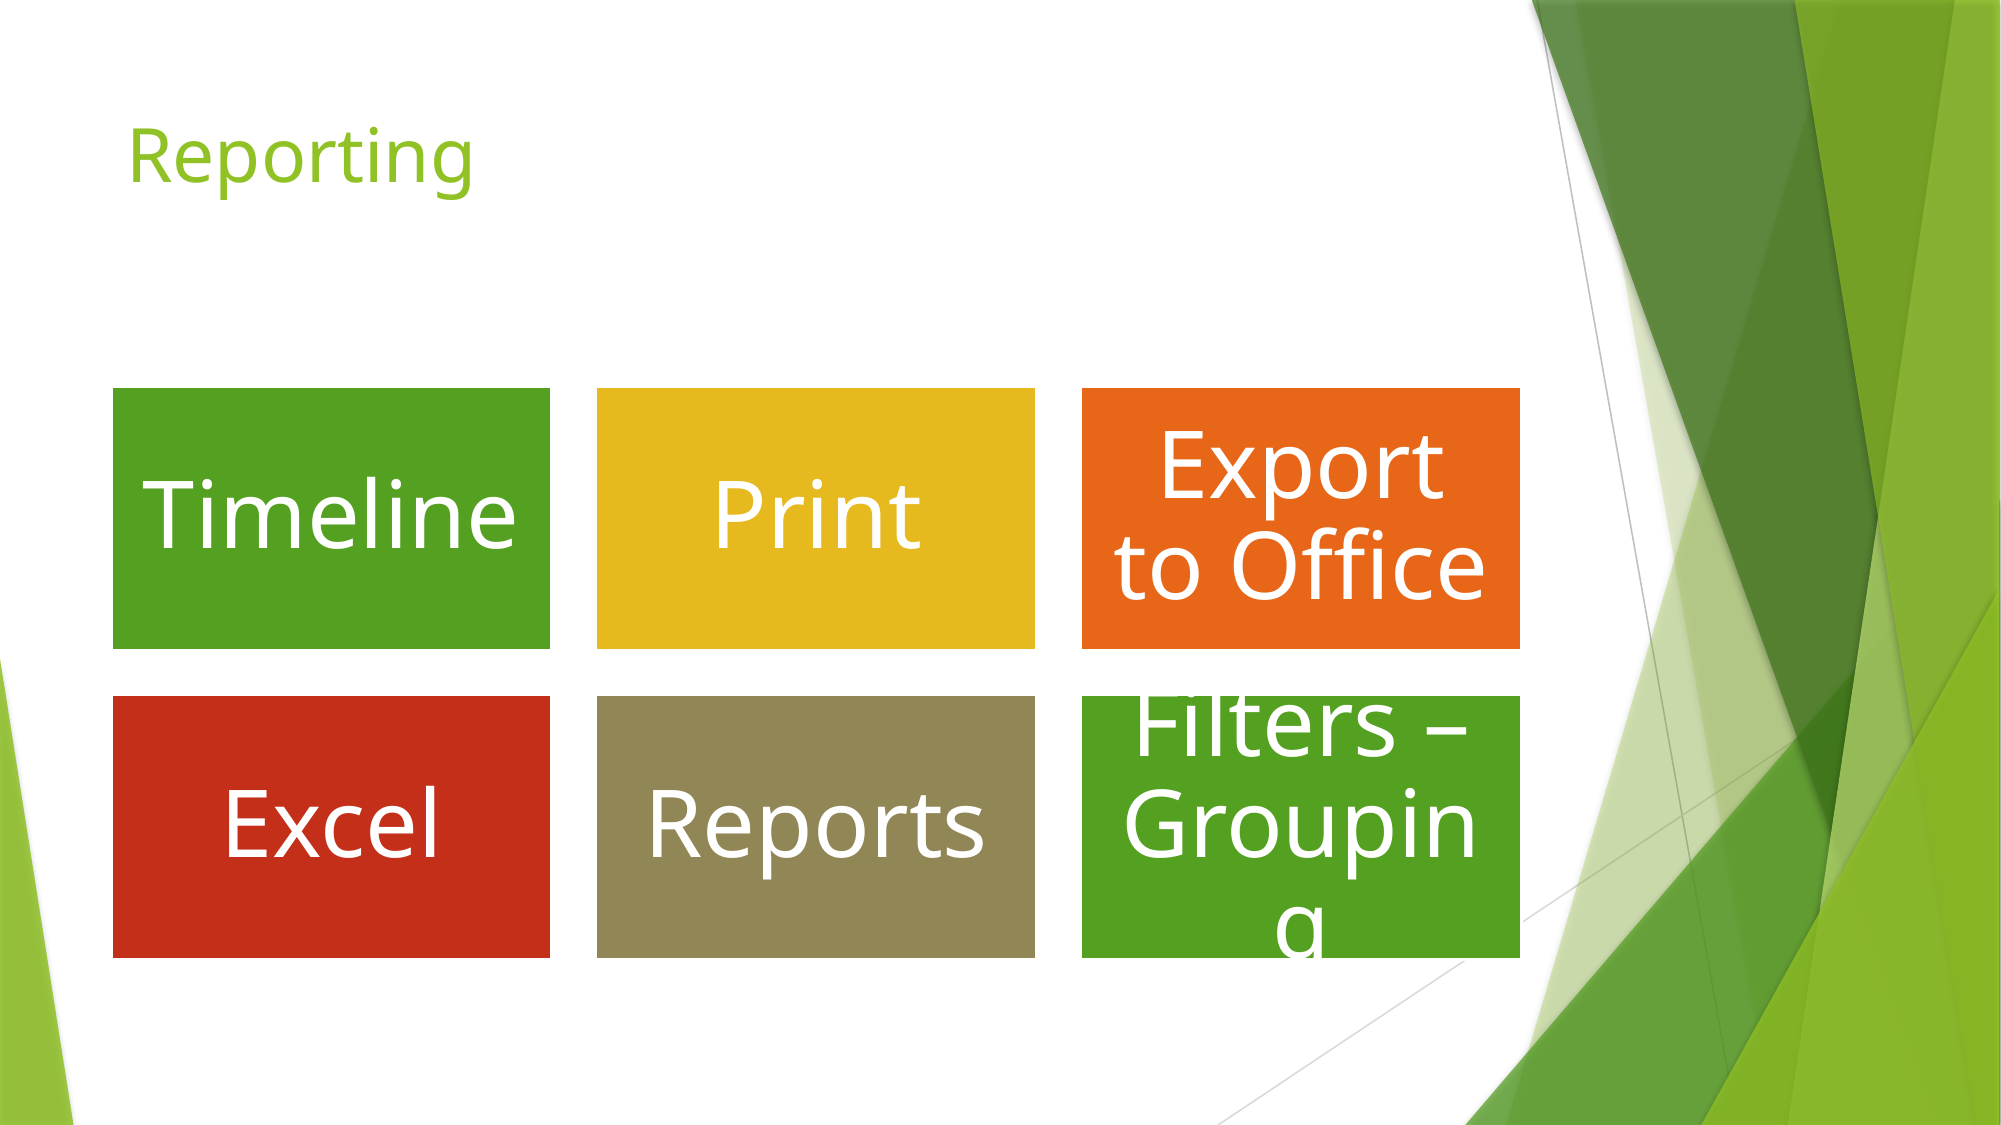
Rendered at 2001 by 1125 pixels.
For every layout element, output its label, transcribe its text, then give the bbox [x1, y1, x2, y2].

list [110, 353, 1522, 992]
title Reporting [111, 99, 1522, 317]
